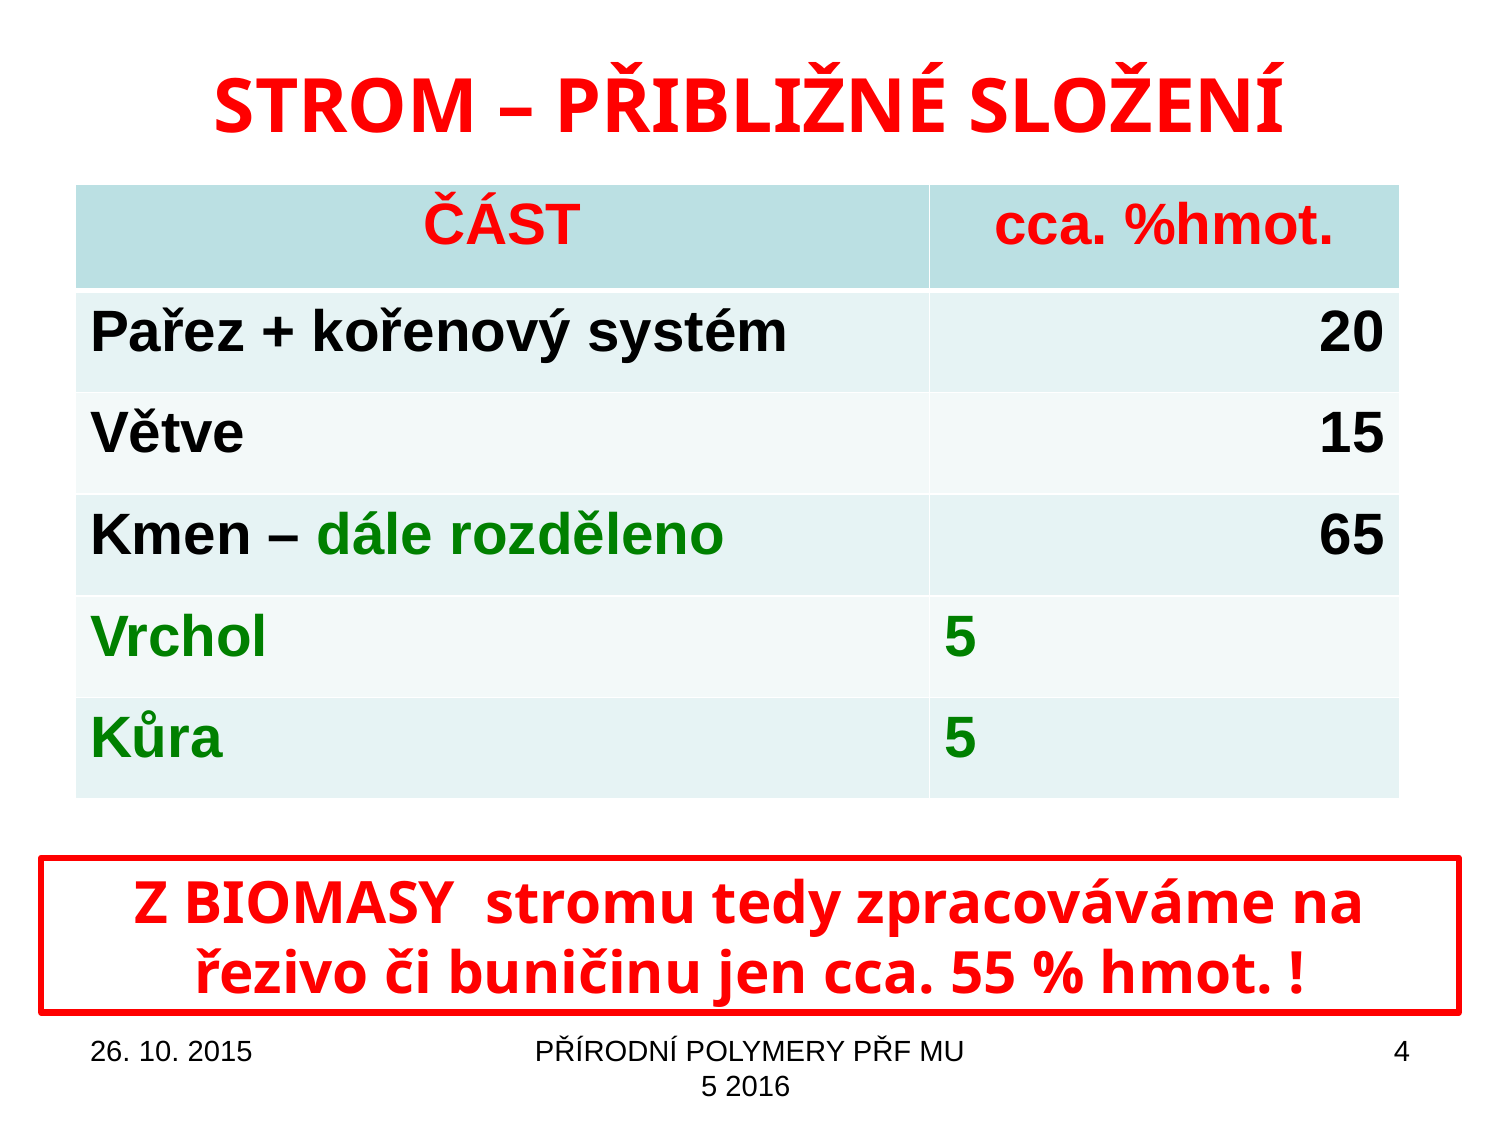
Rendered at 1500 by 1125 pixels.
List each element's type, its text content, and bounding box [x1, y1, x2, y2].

footer PŘÍRODNÍ POLYMERY PŘF MU 5 2016 [512, 1024, 988, 1103]
slide_number 26. 10. 2015 [74, 1024, 426, 1103]
slide_number 4 [1074, 1024, 1426, 1103]
table_cell 65 [930, 495, 1399, 595]
table_header ČÁST [76, 185, 929, 288]
text_box Z BIOMASY stromu tedy zpracováváme na řezivo či buničinu jen cca. 55 % hmot. ! [41, 857, 1459, 1013]
table_cell 5 [930, 597, 1399, 697]
table_cell 20 [930, 293, 1399, 392]
table_cell Větve [76, 393, 929, 493]
table_header cca. %hmot. [930, 185, 1399, 288]
table_cell 5 [930, 698, 1399, 798]
table_cell Kůra [76, 698, 929, 798]
table_cell 15 [930, 393, 1399, 493]
table_cell Vrchol [76, 597, 929, 697]
table_cell Kmen – dále rozděleno [76, 495, 929, 595]
title STROM – PŘIBLIŽNÉ SLOŽENÍ [74, 44, 1426, 162]
table_cell Pařez + kořenový systém [76, 293, 929, 392]
